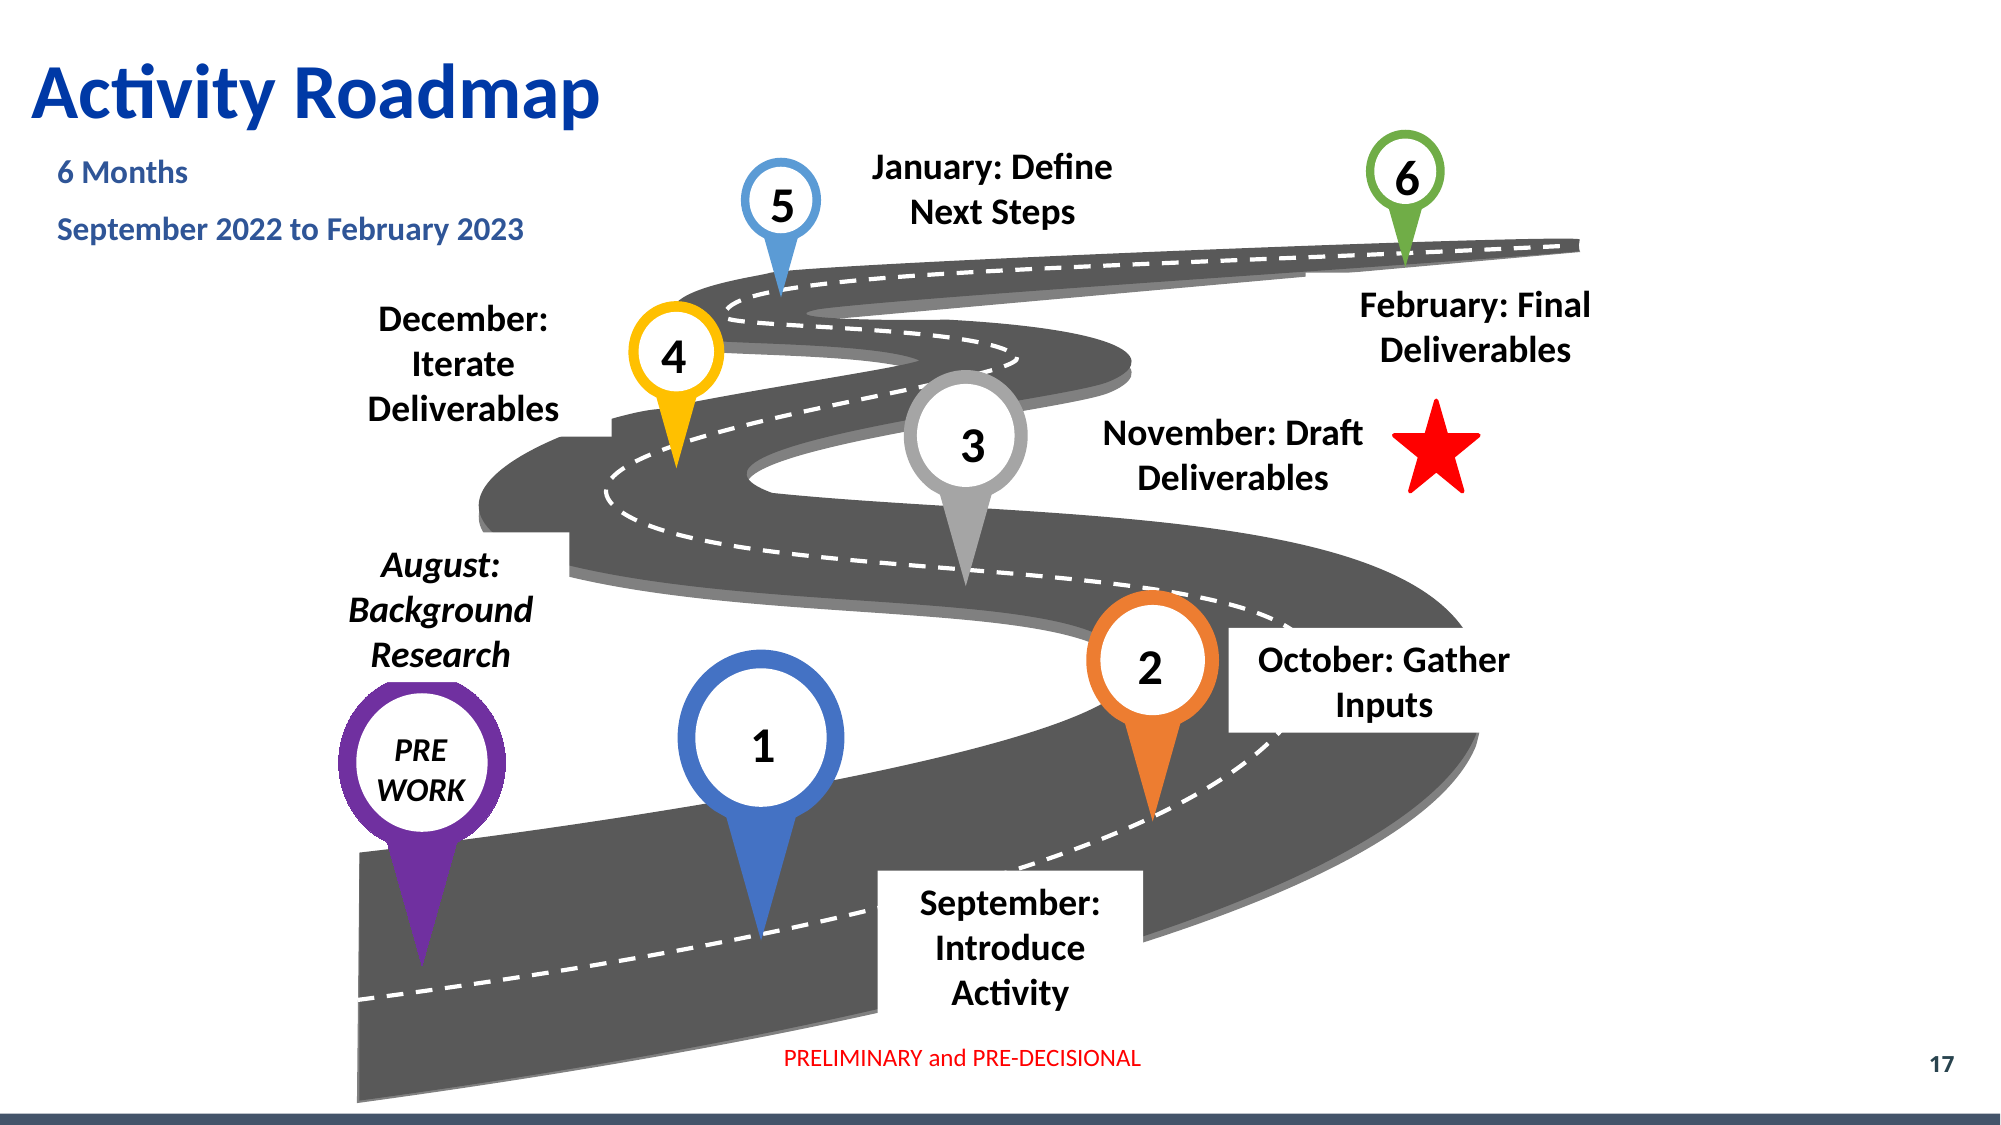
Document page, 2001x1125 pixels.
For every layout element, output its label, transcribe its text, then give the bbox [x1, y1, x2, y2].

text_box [301, 129, 1647, 1104]
title Activity Roadmap [16, 0, 1817, 142]
list 6 Months September 2022 to February 2023 [42, 147, 301, 244]
text_box 17 [1868, 1035, 1970, 1096]
